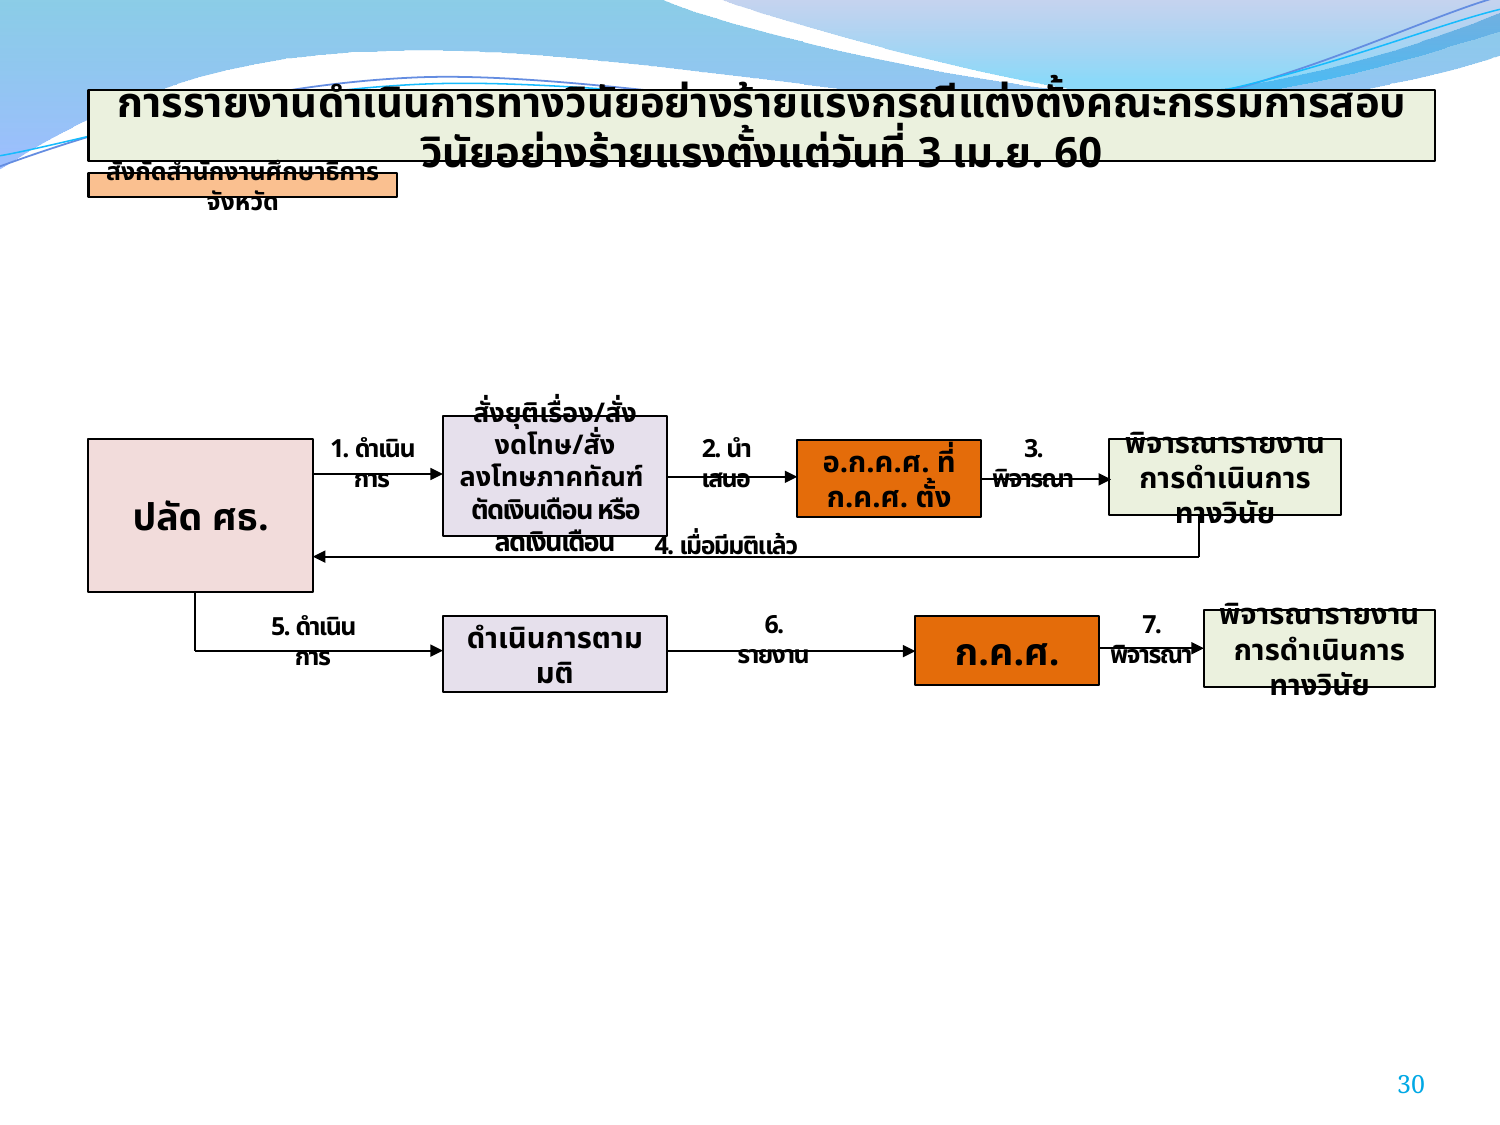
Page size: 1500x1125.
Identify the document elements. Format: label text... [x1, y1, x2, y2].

slide_number 30 [1299, 1042, 1425, 1103]
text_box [88, 89, 1436, 693]
